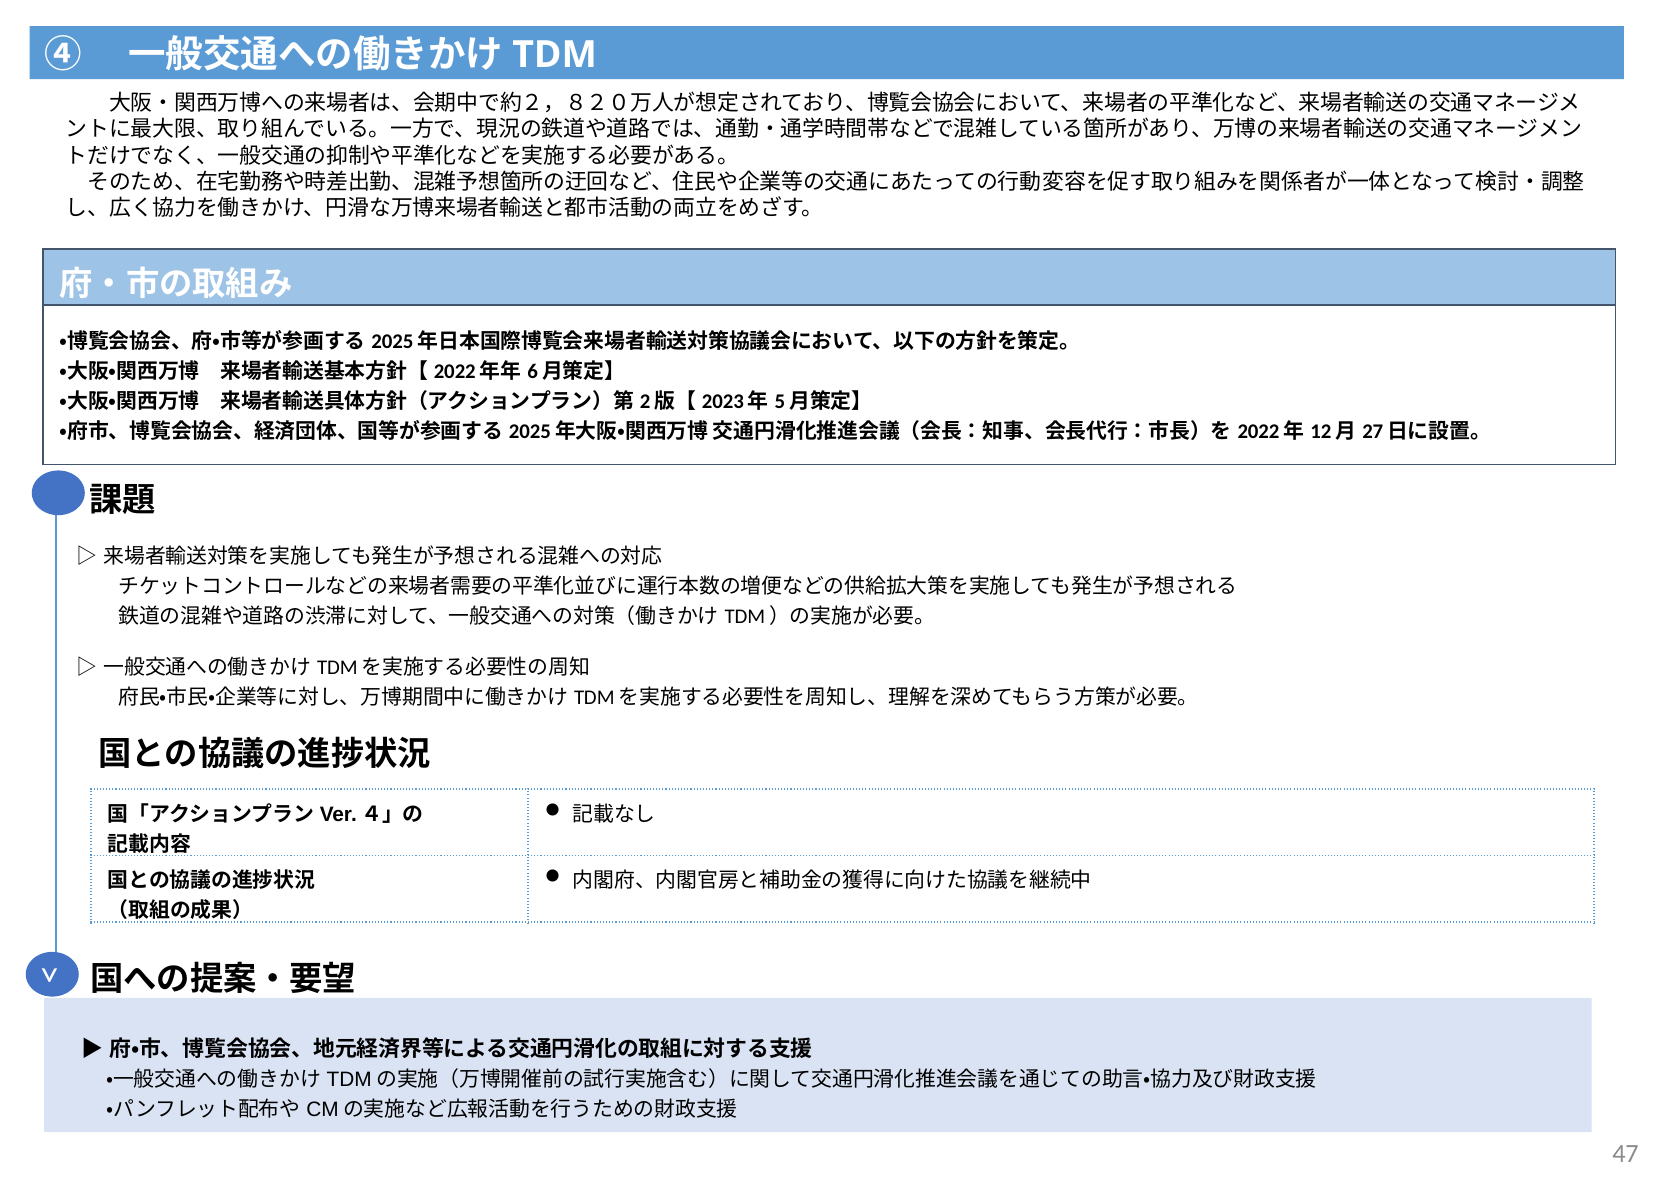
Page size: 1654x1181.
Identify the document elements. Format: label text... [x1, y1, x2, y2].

table_header ▷来場者輸送対策を実施しても発生が予想される混雑への対応 チケットコントロールなどの来場者需要の平準化並びに運行本数の増便などの供給拡大策を実施しても発生が予想される 鉄道の混雑や道路の渋滞に対して、一般交通への対策（働きかけTDM）の実施が必要。 ▷一般交通への働きかけTDMを実施する必要性の周知 府民・市民・企業等に対し、万博期間中に働きかけTDMを実施する必要性を周知し、理解を深めてもらう方策が必要。 [60, 532, 1625, 727]
slide_number 47 [1594, 1122, 1654, 1181]
text_box 課題 [74, 470, 171, 526]
table_cell 内閣府、内閣官房と補助金の獲得に向けた協議を継続中 [528, 856, 1594, 922]
table_cell 国との協議の進捗状況 （取組の成果） [91, 856, 528, 922]
text_box 国との協議の進捗状況 [83, 725, 446, 780]
text_box [30, 469, 74, 517]
text_box [43, 997, 1593, 1133]
table_cell ・博覧会協会、府・市等が参画する2025年日本国際博覧会来場者輸送対策協議会において、以下の方針を策定。 ・大阪・関西万博 来場者輸送基本方針【2022年年6月策定】 ・大阪・関西万博 来場者輸送具体方針（アクションプラン）第2版【2023年5月策定】 ・府市、博覧会協会、経済団体、国等が参画する2025年大阪・関西万博 交通円滑化推進会議（会長：知事、会長代行：市長）を2022年12月27日に設置。 [44, 306, 1615, 464]
text_box 大阪・関西万博への来場者は、会期中で約２，８２０万人が想定されており、博覧会協会において、来場者の平準化など、来場者輸送の交通マネージメントに最大限、取り組んでいる。一方で、現況の鉄道や道路では、通勤・通学時間帯などで混雑している箇所があり、万博の来場者輸送の交通マネージメントだけでなく、一般交通の抑制や平準化などを実施する必要がある。 そのため、在宅勤務や時差出勤、混雑予想箇所の迂回など、住民や企業等の交通にあたっての行動変容を促す取り組みを関係者が一体となって検討・調整し、広く協力を働きかけ、円滑な万博来場者輸送と都市活動の両立をめざす。 [51, 81, 1616, 228]
table_header 国「アクションプランVer.４」の 記載内容 [91, 789, 528, 856]
text_box > [22, 950, 83, 999]
table_header 府・市の取組み [44, 250, 1615, 304]
table_header ▶府・市、博覧会協会、地元経済界等による交通円滑化の取組に対する支援 ・一般交通への働きかけTDMの実施（万博開催前の試行実施含む）に関して交通円滑化推進会議を通じての助言・協力及び財政支援 ・パンフレット配布やCMの実施など広報活動を行うための財政支援 [65, 1022, 1600, 1131]
text_box 国への提案・要望 [75, 949, 372, 1005]
text_box ④ 一般交通への働きかけTDM [28, 25, 1625, 80]
table_header 記載なし [528, 789, 1594, 856]
